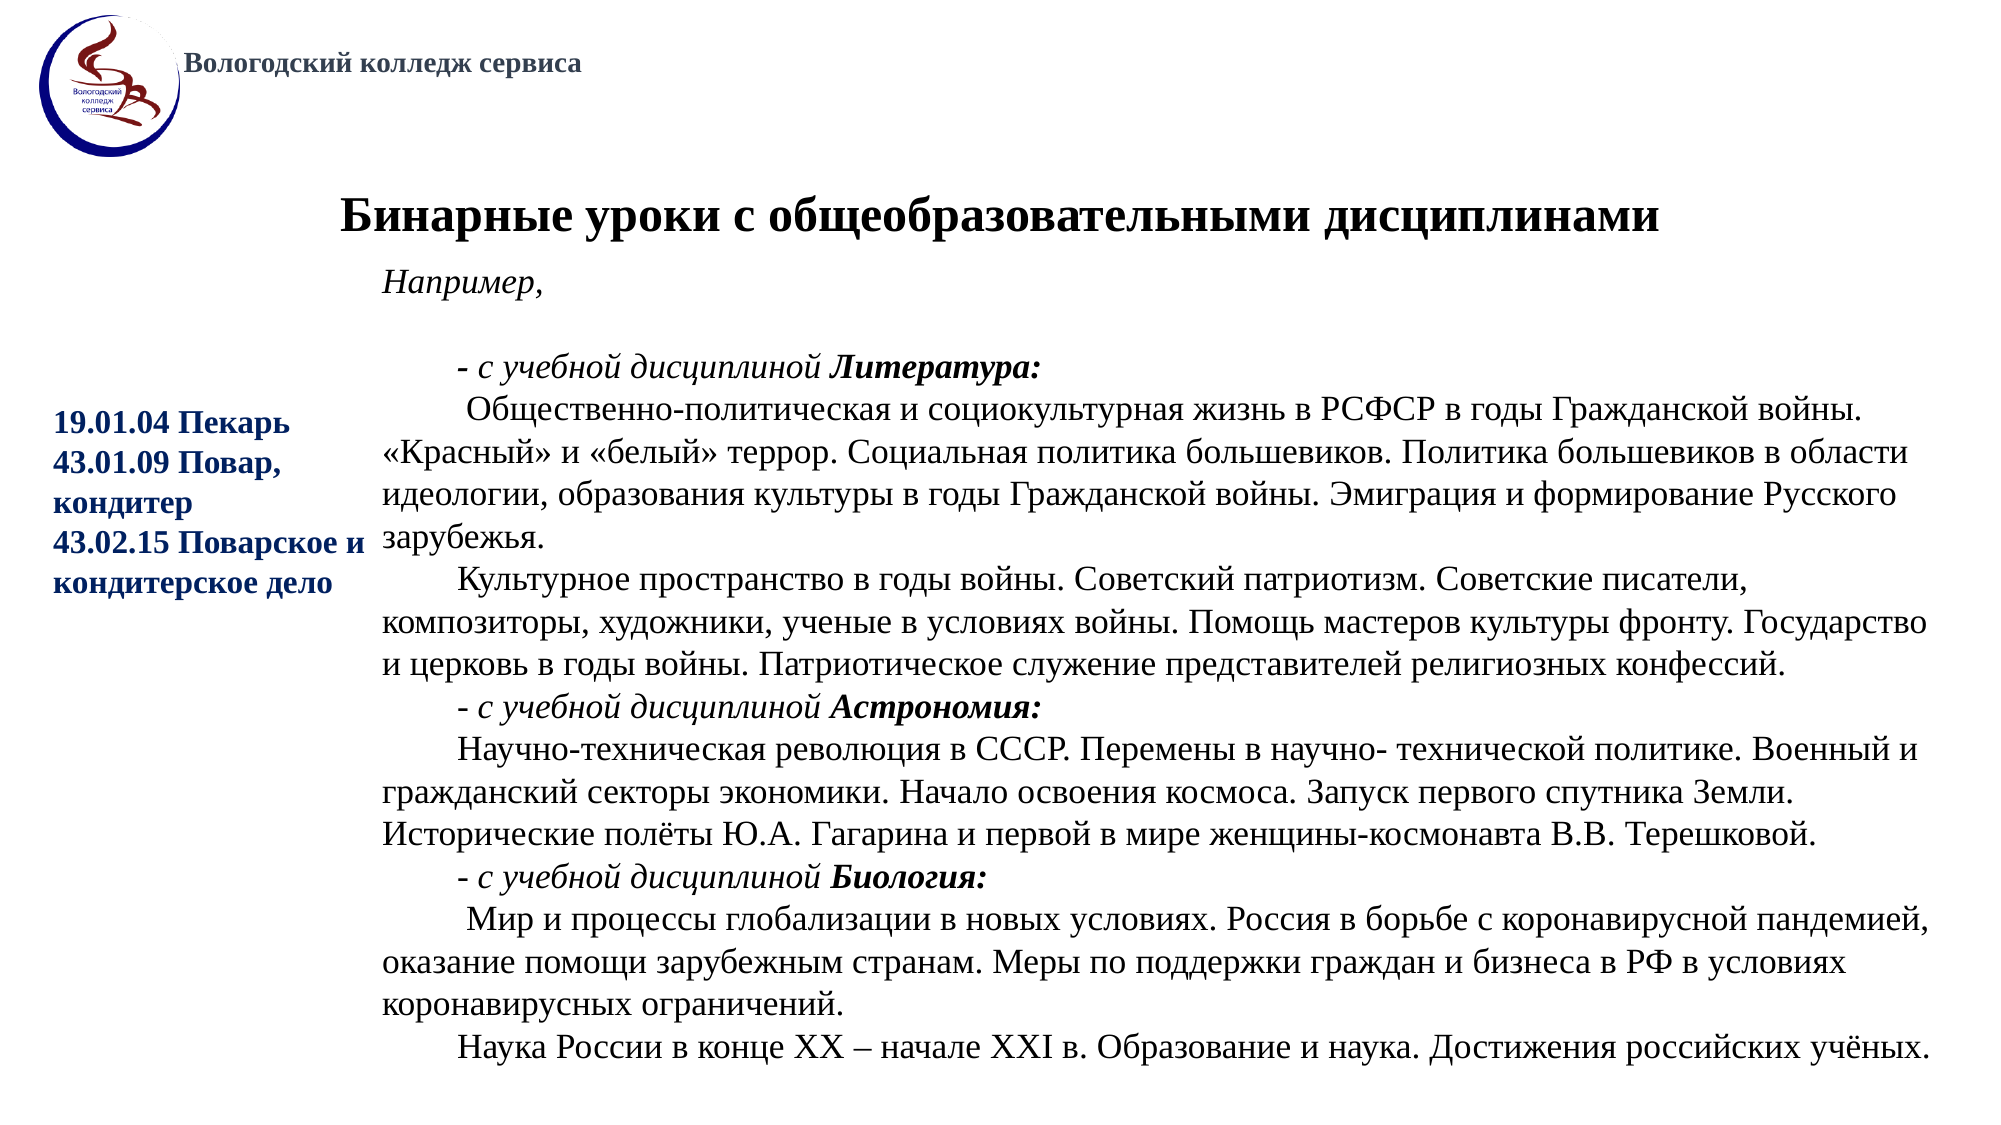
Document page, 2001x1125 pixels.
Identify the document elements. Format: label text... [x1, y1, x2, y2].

text_box Бинарные уроки с общеобразовательными дисциплинами [129, 174, 1871, 250]
text_box Вологодский колледж сервиса [180, 35, 598, 86]
text_box Например, - с учебной дисциплиной Литература: Общественно-политическая и социокультурная жизнь в РСФСР в годы Гражданской войны. «Красный» и «белый» террор. Социальная политика большевиков. Политика большевиков в области идеологии, образования культуры в годы Гражданской войны. Эмиграция и формирование Русского зарубежья. Культурное пространство в годы войны. Советский патриотизм. Советские писатели, композиторы, художники, ученые в условиях войны. Помощь мастеров культуры фронту. Государство и церковь в годы войны. Патриотическое служение представителей религиозных конфессий. - с учебной дисциплиной Астрономия: Научно-техническая революция в СССР. Перемены в научно- технической политике. Военный и гражданский секторы экономики. Начало освоения космоса. Запуск первого спутника Земли. Исторические полёты Ю.А. Гагарина и первой в мире женщины-космонавта В.В. Терешковой. - с учебной дисциплиной Биология: Мир и процессы глобализации в новых условиях. Россия в борьбе с коронавирусной пандемией, оказание помощи зарубежным странам. Меры по поддержки граждан и бизнеса в РФ в условиях коронавирусных ограничений. Наука России в конце XX – начале XXI в. Образование и наука. Достижения российских учёных. [367, 250, 1957, 1125]
text_box 19.01.04 Пекарь 43.01.09 Повар, кондитер 43.02.15 Поварское и кондитерское дело [38, 392, 367, 608]
picture [39, 15, 180, 157]
